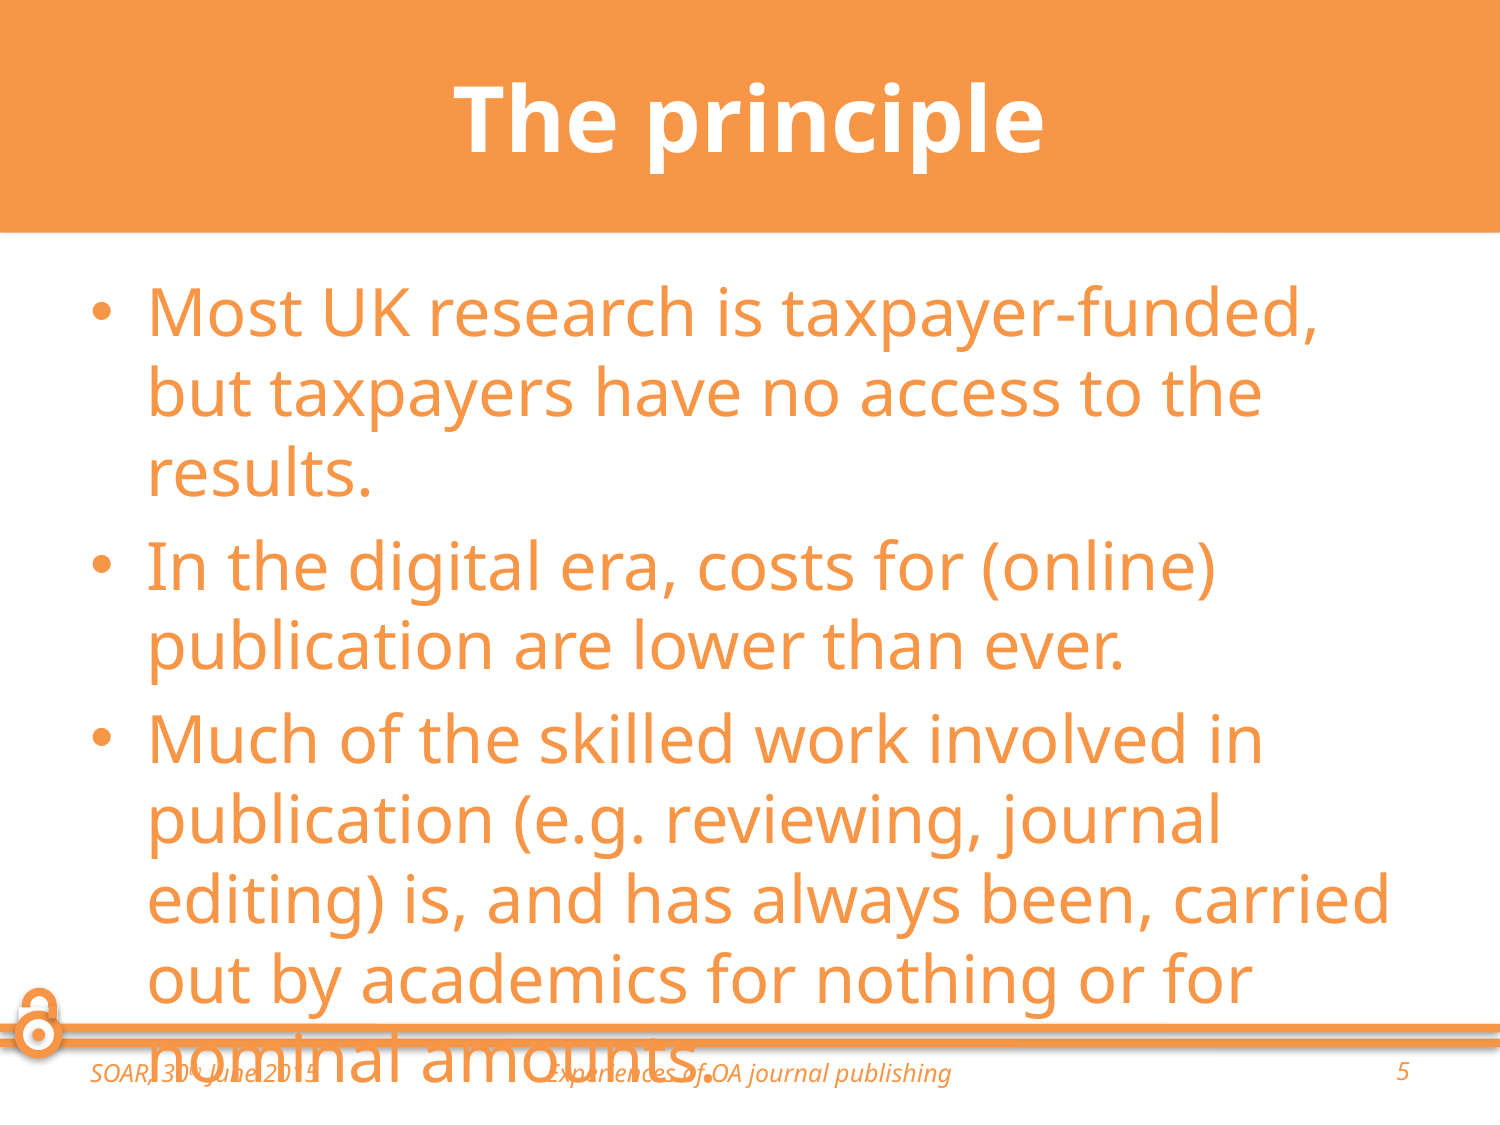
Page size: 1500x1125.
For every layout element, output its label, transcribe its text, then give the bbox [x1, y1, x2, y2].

slide_number 5 [1074, 1042, 1425, 1103]
footer Experiences of OA journal publishing [512, 1042, 988, 1103]
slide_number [75, 1042, 425, 1103]
list Most UK research is taxpayer-funded, but taxpayers have no access to the results. In the digital era, costs for (online) publication are lower than ever. Much of the skilled work involved in publication (e.g. reviewing, journal editing) is, and has always been, carried out by academics for nothing or for nominal amounts. [75, 262, 1425, 1005]
title The principle [0, 0, 1500, 233]
